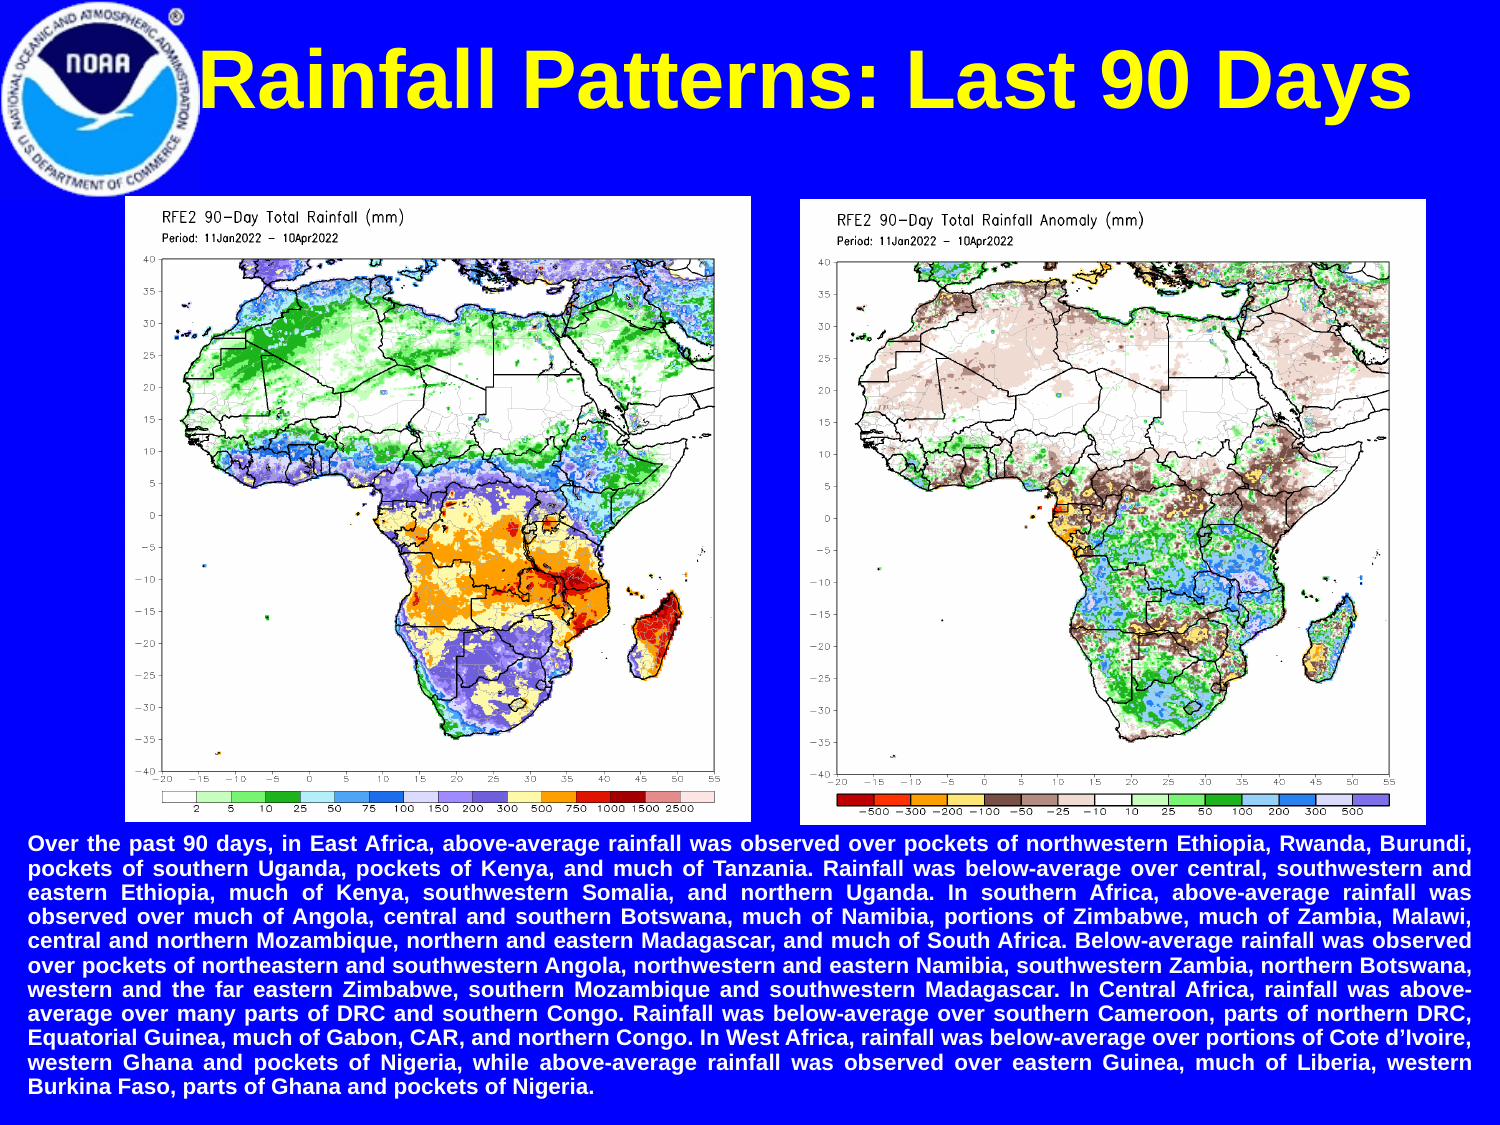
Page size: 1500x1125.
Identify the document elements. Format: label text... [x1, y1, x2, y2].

title Rainfall Patterns: Last 90 Days [174, 0, 1438, 151]
picture [799, 199, 1426, 826]
text_box Over the past 90 days, in East Africa, above-average rainfall was observed over pockets of northwestern Ethiopia, Rwanda, Burundi, pockets of southern Uganda, pockets of Kenya, and much of Tanzania. Rainfall was below-average over central, southwestern and eastern Ethiopia, much of Kenya, southwestern Somalia, and northern Uganda. In southern Africa, above-average rainfall was observed over much of Angola, central and southern Botswana, much of Namibia, portions of Zimbabwe, much of Zambia, Malawi, central and northern Mozambique, northern and eastern Madagascar, and much of South Africa. Below-average rainfall was observed over pockets of northeastern and southwestern Angola, northwestern and eastern Namibia, southwestern Zambia, northern Botswana, western and the far eastern Zimbabwe, southern Mozambique and southwestern Madagascar. In Central Africa, rainfall was above-average over many parts of DRC and southern Congo. Rainfall was below-average over southern Cameroon, parts of northern DRC, Equatorial Guinea, much of Gabon, CAR, and northern Congo. In West Africa, rainfall was below-average over portions of Cote d’Ivoire, western Ghana and pockets of Nigeria, while above-average rainfall was observed over eastern Guinea, much of Liberia, western Burkina Faso, parts of Ghana and pockets of Nigeria. [12, 825, 1488, 1107]
picture [0, 0, 751, 822]
